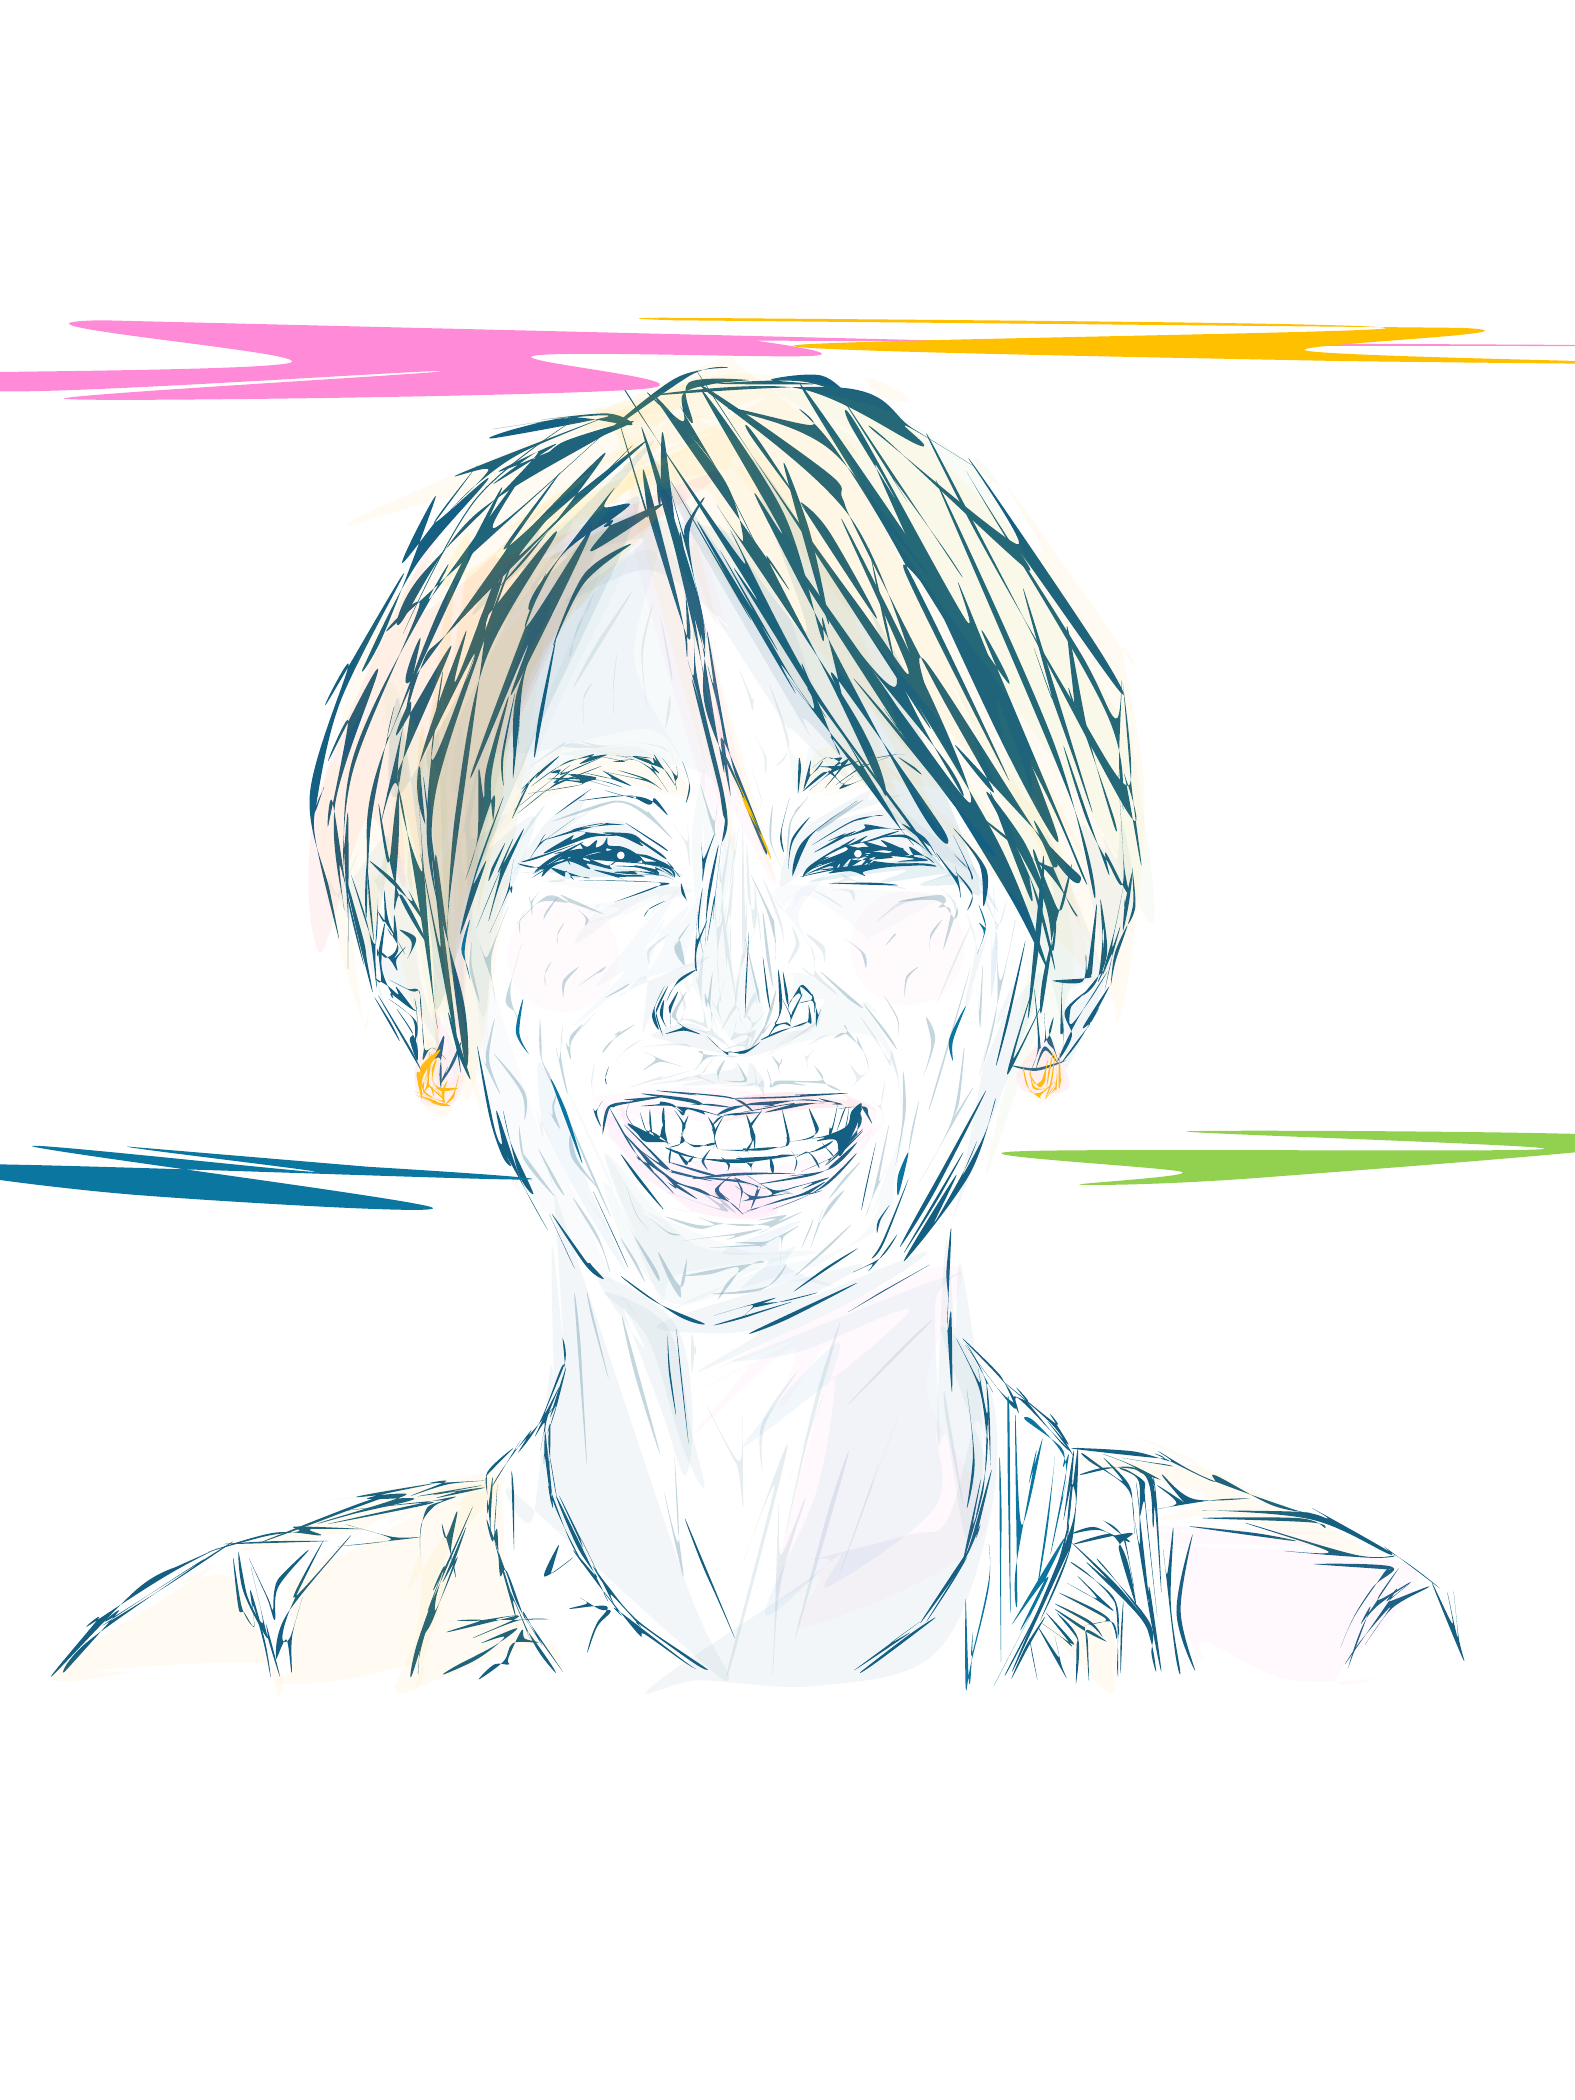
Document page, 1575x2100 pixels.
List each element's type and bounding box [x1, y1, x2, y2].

text_box [66, 318, 917, 354]
text_box [633, 316, 1488, 354]
text_box [1332, 342, 1575, 348]
picture [0, 354, 1575, 1746]
